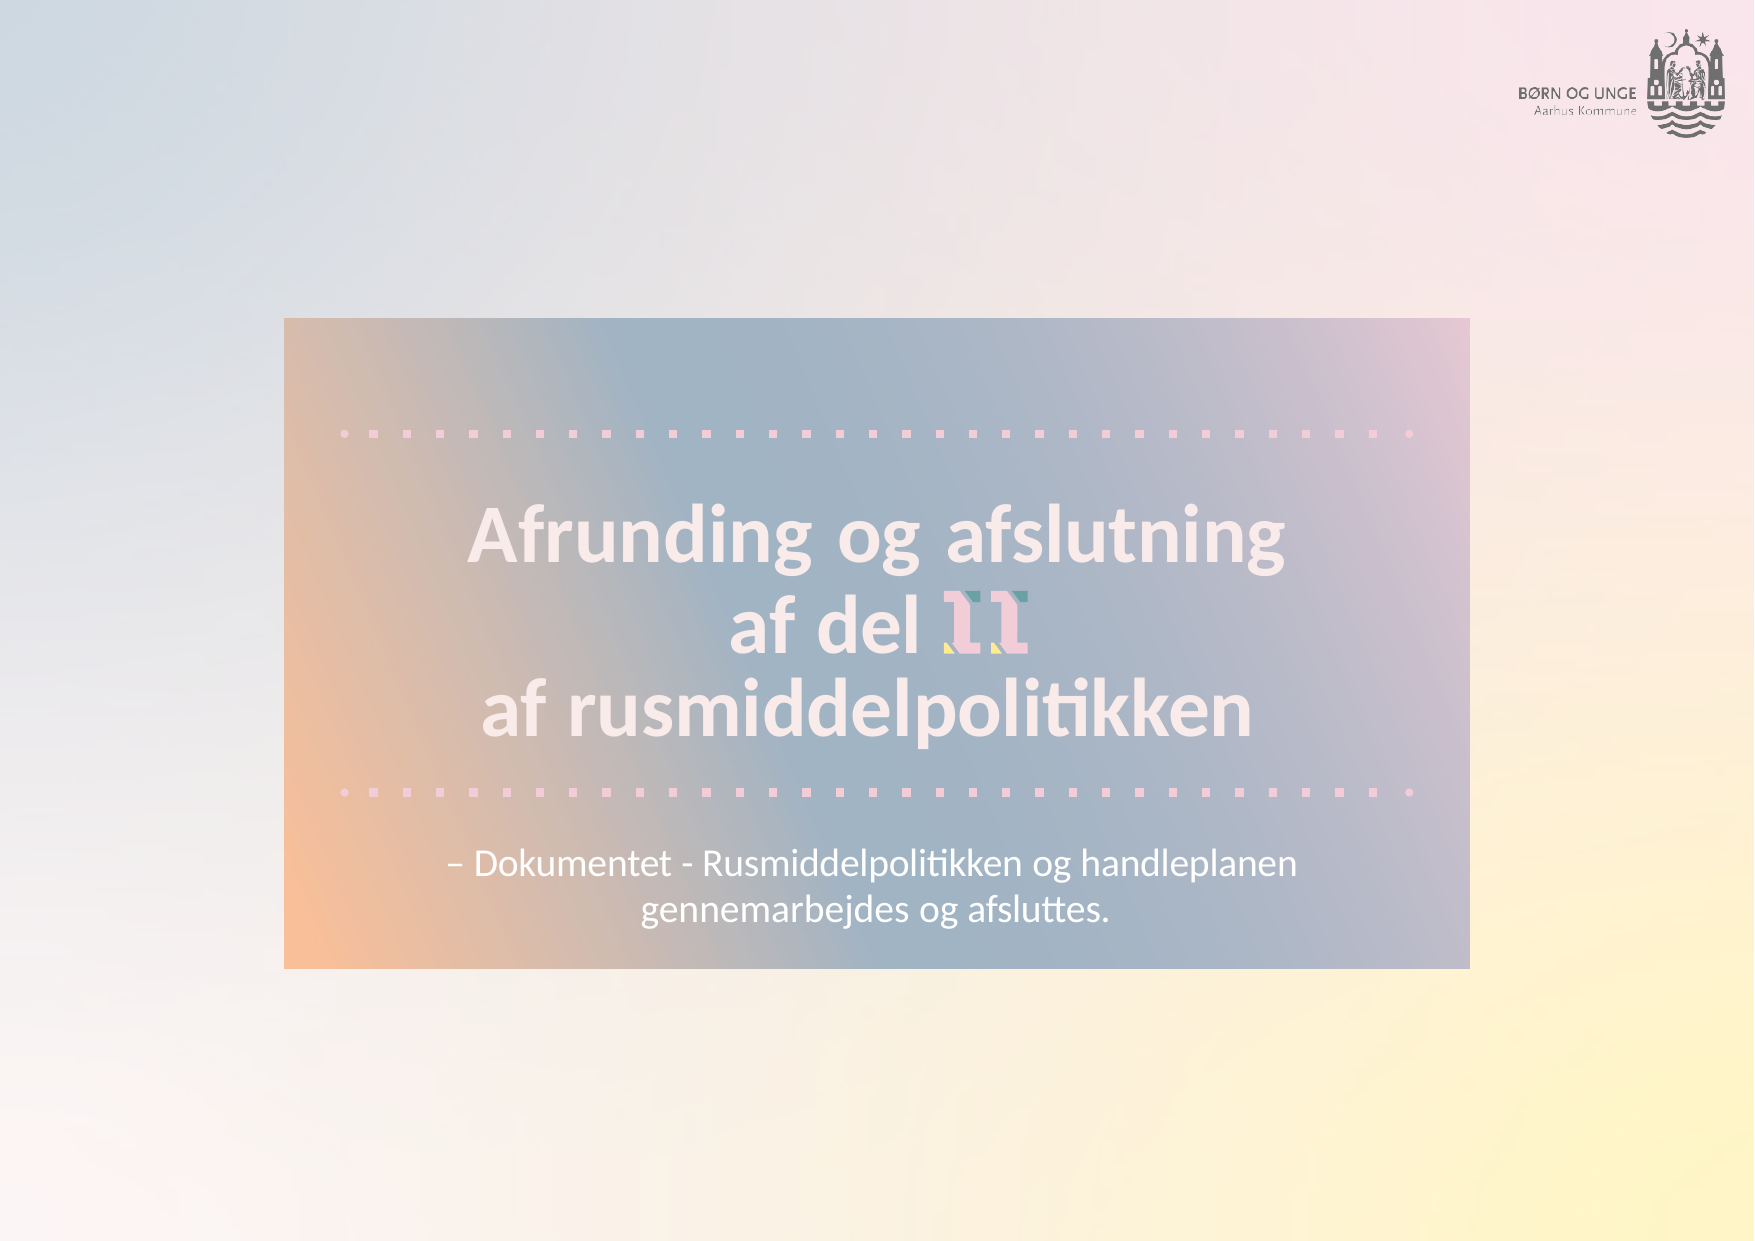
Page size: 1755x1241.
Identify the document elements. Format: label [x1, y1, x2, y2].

text_box [340, 29, 1725, 798]
text_box [0, 0, 1755, 1241]
